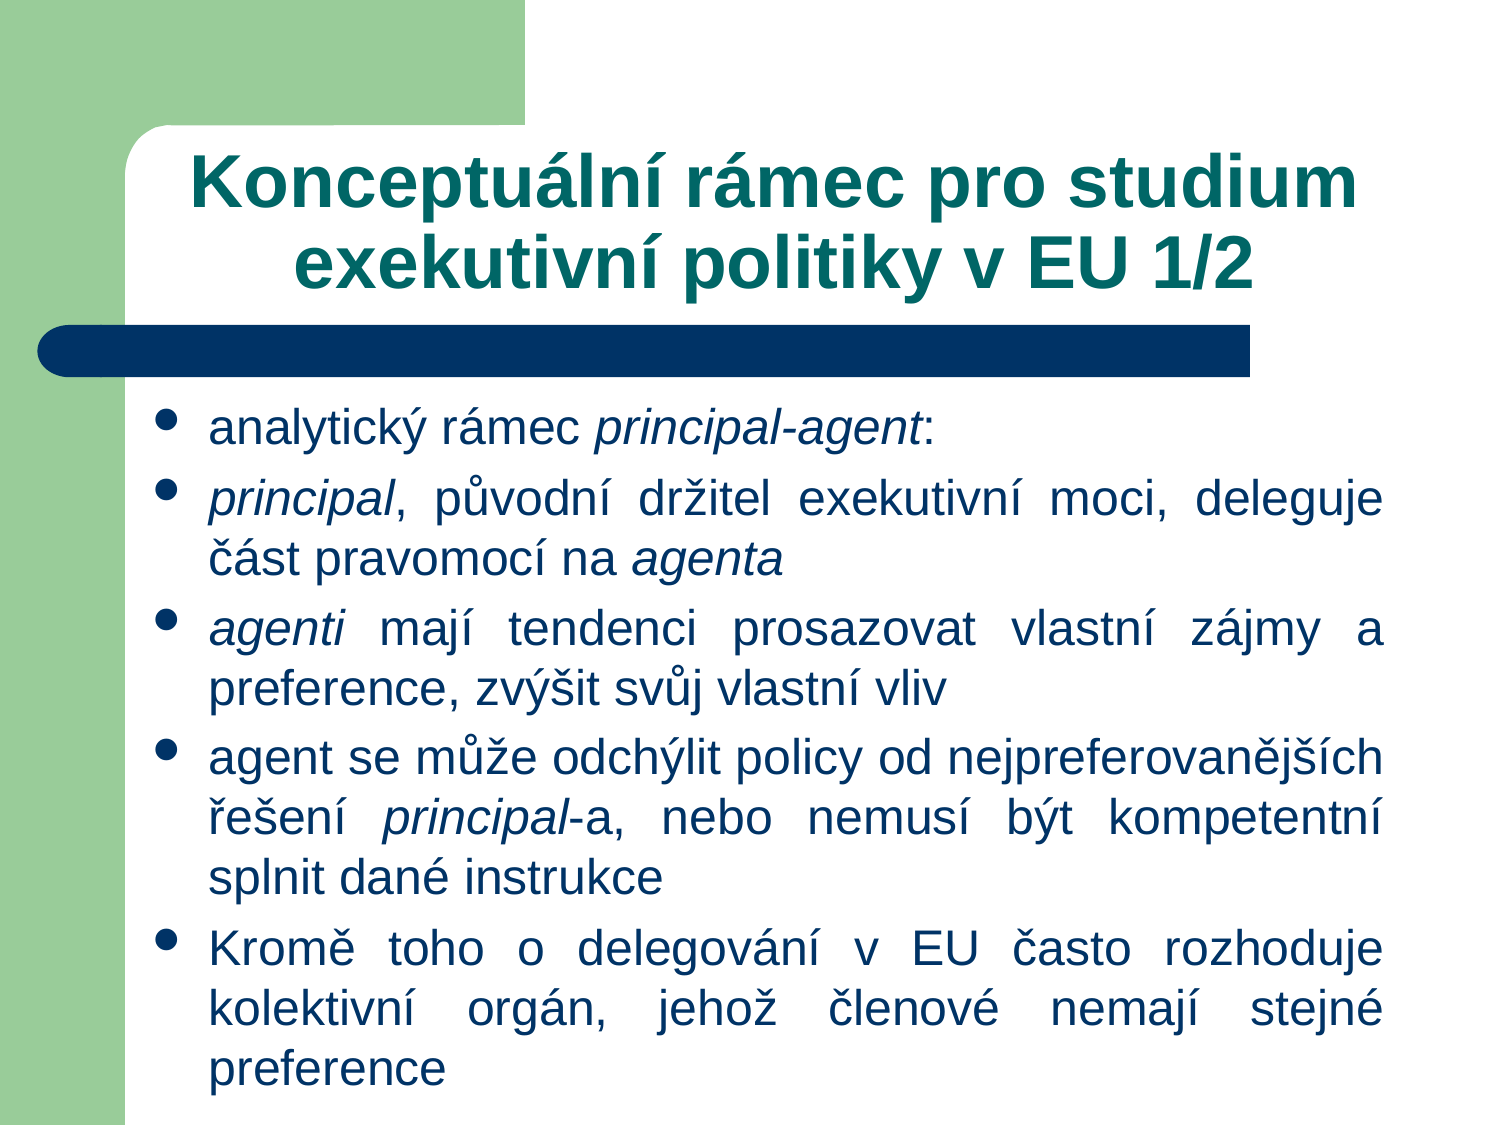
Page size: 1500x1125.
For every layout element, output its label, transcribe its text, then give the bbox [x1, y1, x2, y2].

list analytický rámec principal-agent: principal, původní držitel exekutivní moci, deleguje část pravomocí na agenta agenti mají tendenci prosazovat vlastní zájmy a preference, zvýšit svůj vlastní vliv agent se může odchýlit policy od nejpreferovanějších řešení principal-a, nebo nemusí být kompetentní splnit dané instrukce Kromě toho o delegování v EU často rozhoduje kolektivní orgán, jehož členové nemají stejné preference [137, 387, 1400, 1094]
title Konceptuální rámec pro studium exekutivní politiky v EU 1/2 [125, 125, 1425, 313]
